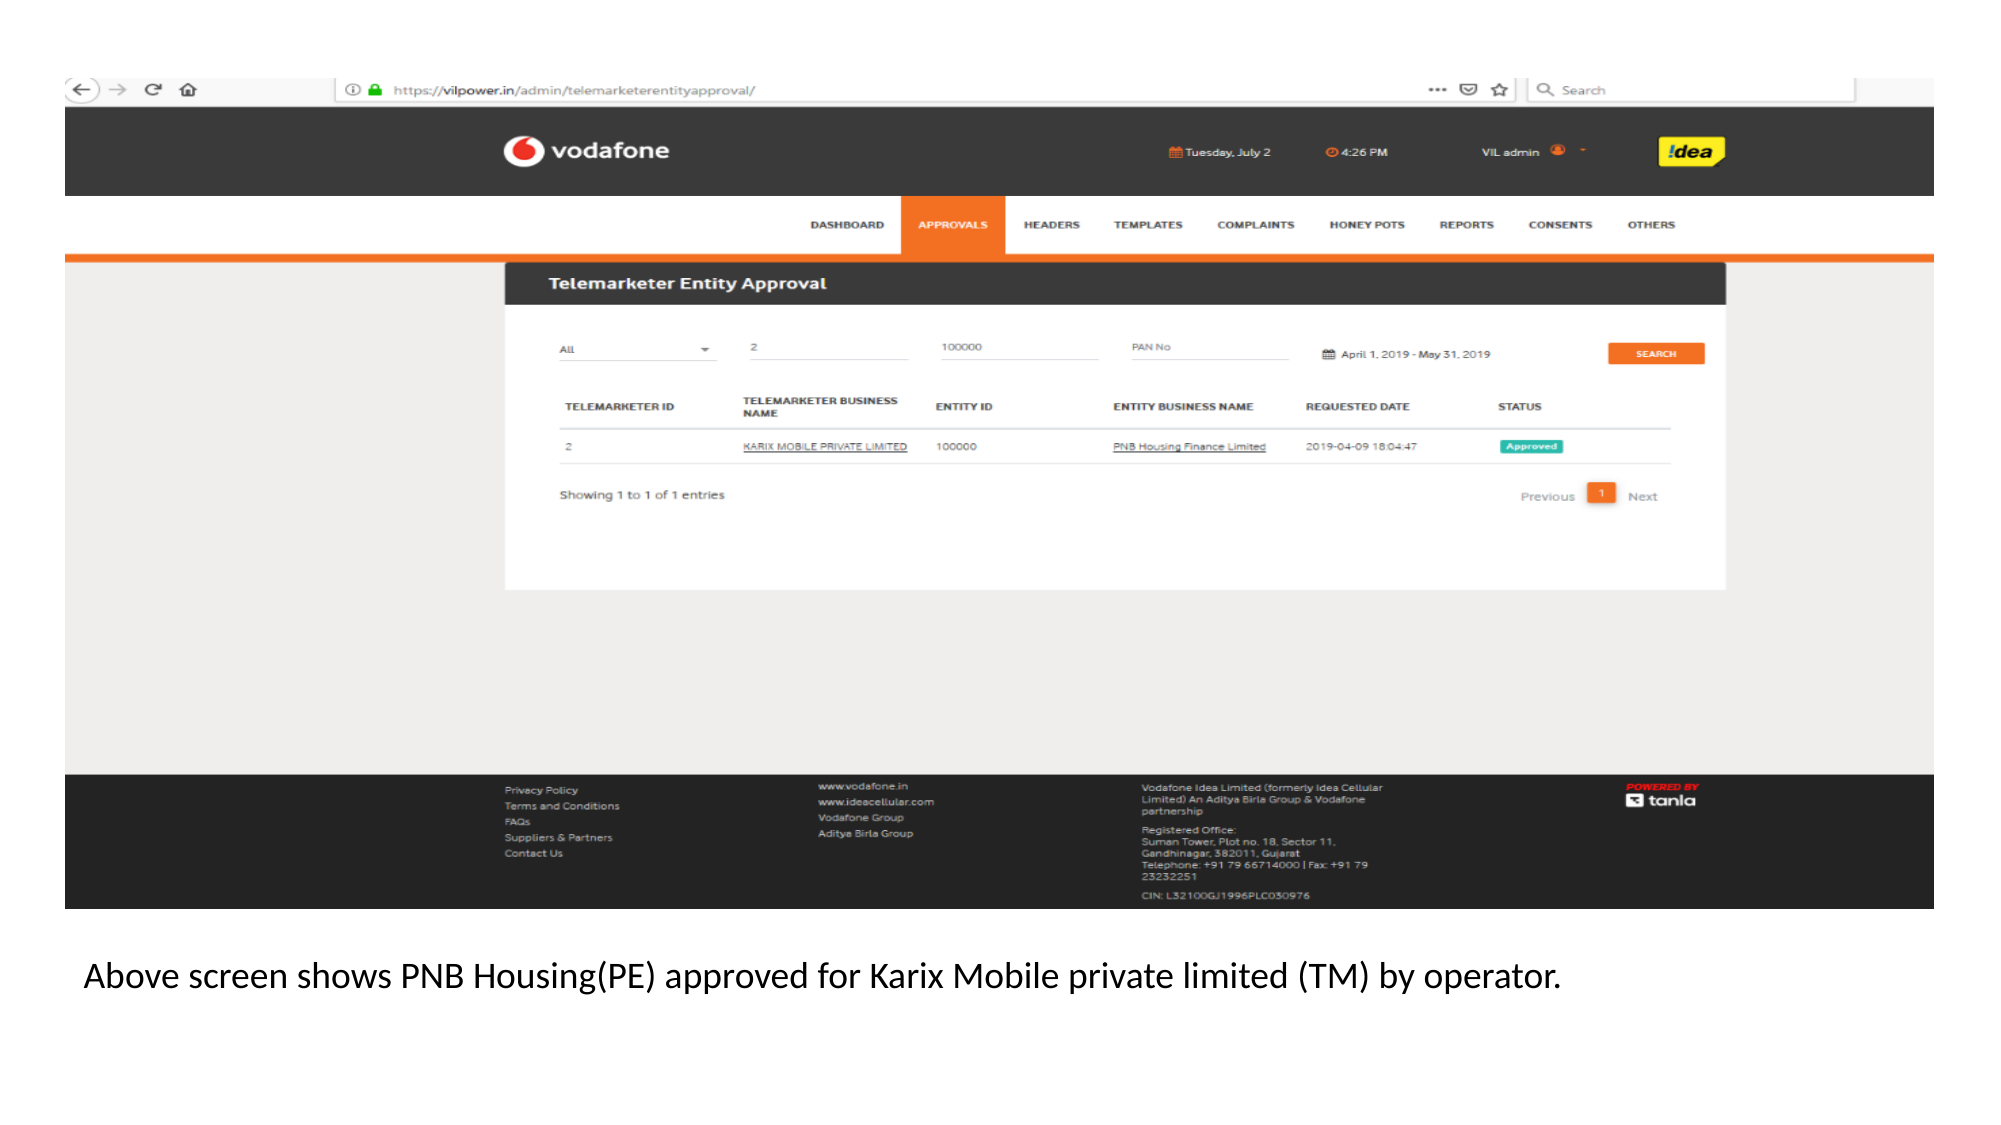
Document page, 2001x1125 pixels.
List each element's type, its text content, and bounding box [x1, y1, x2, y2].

picture [65, 78, 1934, 909]
text_box Above screen shows PNB Housing(PE) approved for Karix Mobile private limited (TM) by operator. [68, 943, 1927, 1049]
